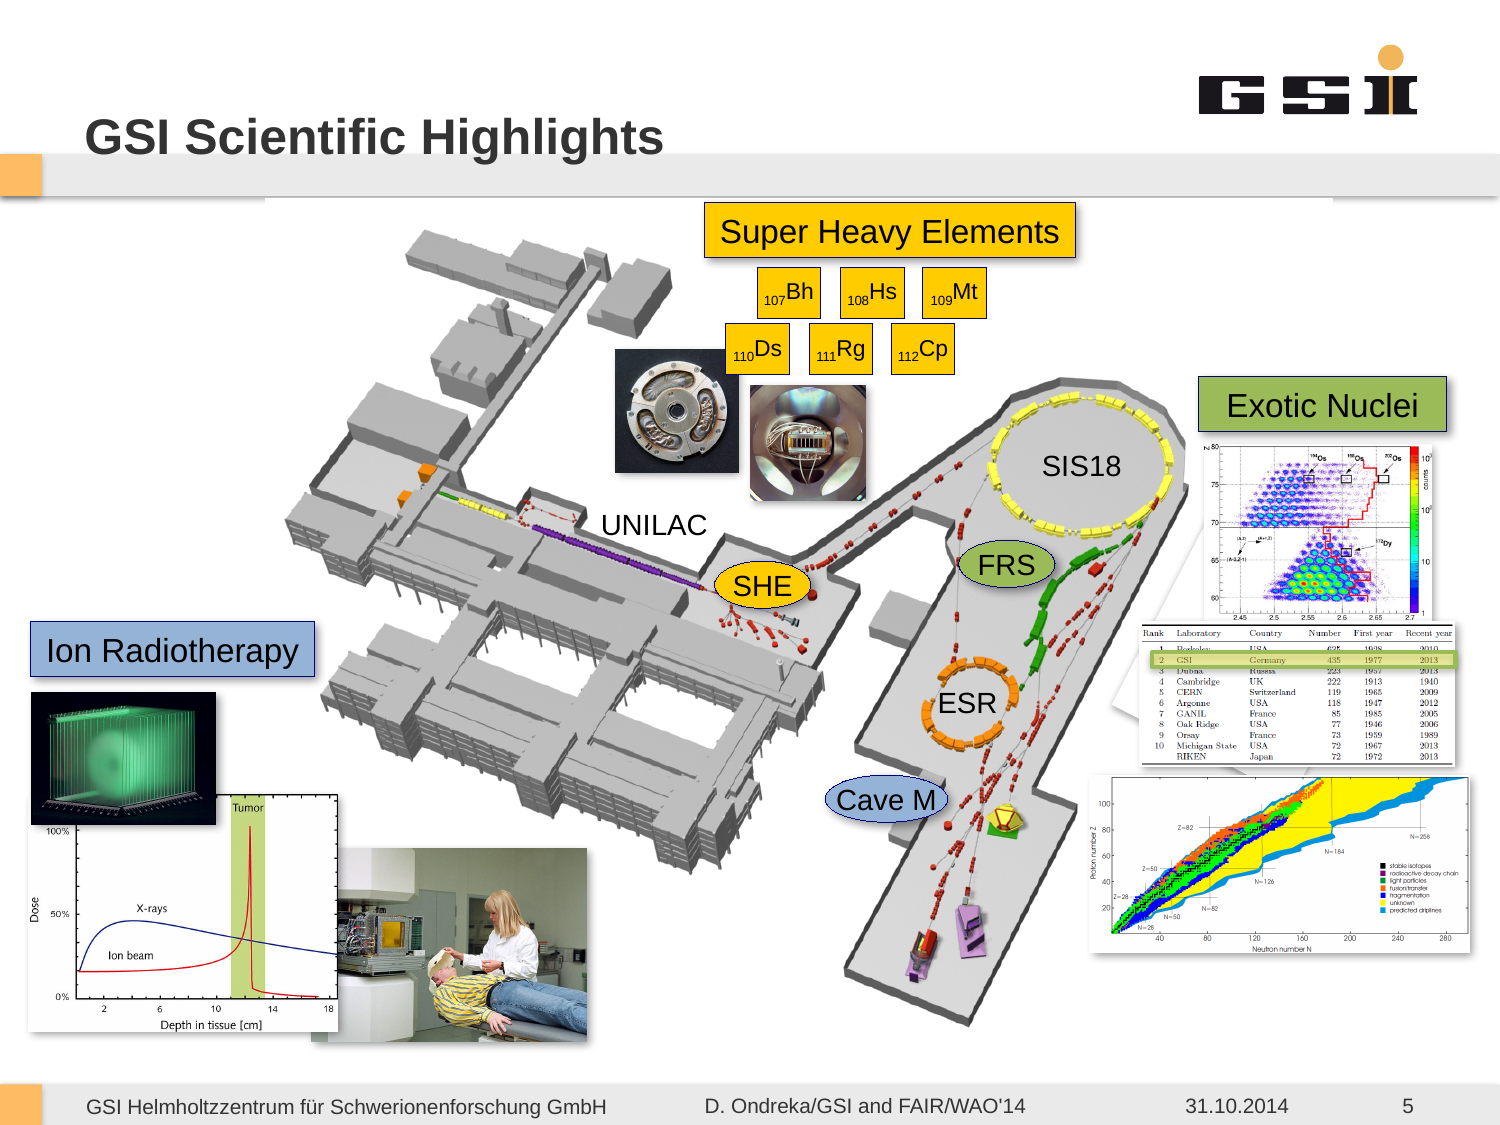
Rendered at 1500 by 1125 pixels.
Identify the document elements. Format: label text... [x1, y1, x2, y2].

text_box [615, 202, 1078, 609]
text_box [953, 957, 1333, 1042]
title GSI Scientific Highlights [69, 42, 1094, 172]
slide_number 5 [1306, 1074, 1429, 1125]
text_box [265, 197, 1333, 619]
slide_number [1164, 1074, 1304, 1125]
footer D. Ondreka/GSI and FAIR/WAO'14 [689, 1076, 1165, 1125]
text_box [958, 376, 1470, 953]
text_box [27, 621, 949, 1042]
picture [1197, 42, 1419, 117]
